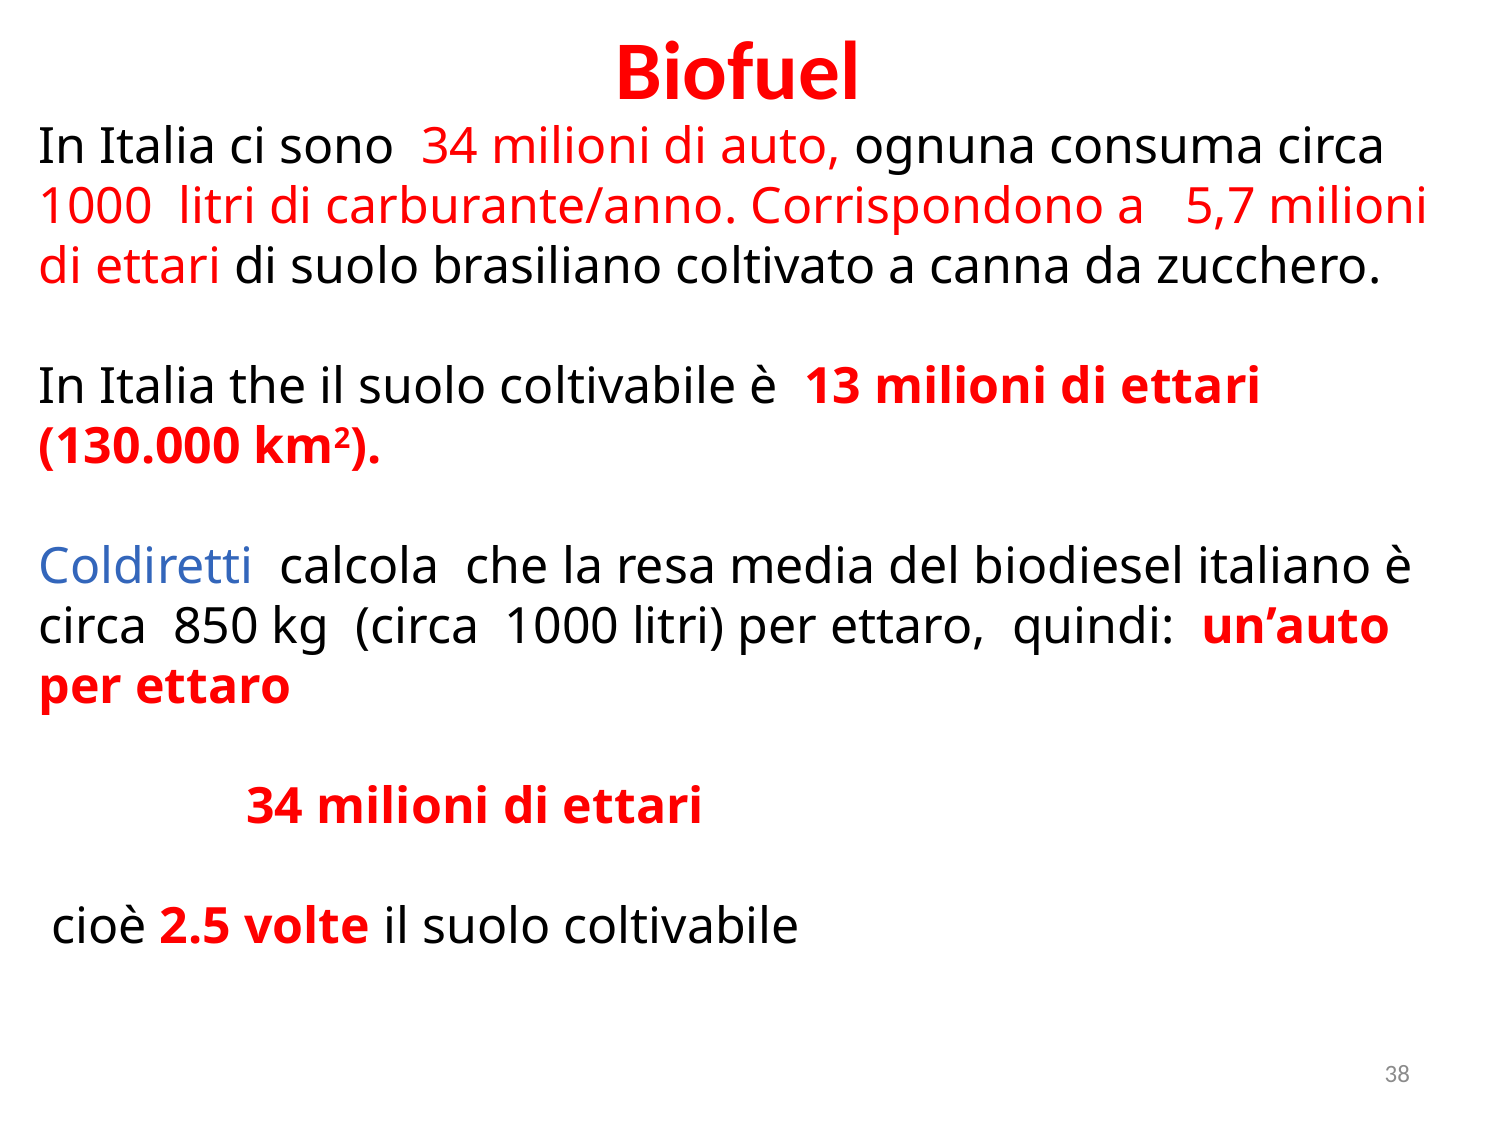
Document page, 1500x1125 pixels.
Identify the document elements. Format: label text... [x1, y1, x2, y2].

text_box Biofuel [600, 9, 876, 125]
slide_number 38 [1074, 1042, 1425, 1103]
text_box In Italia ci sono 34 milioni di auto, ognuna consuma circa 1000 litri di carburante/anno. Corrispondono a 5,7 milioni di ettari di suolo brasiliano coltivato a canna da zucchero. In Italia the il suolo coltivabile è 13 milioni di ettari (130.000 km2). Coldiretti calcola che la resa media del biodiesel italiano è circa 850 kg (circa 1000 litri) per ettaro, quindi: un’auto per ettaro 34 milioni di ettari cioè 2.5 volte il suolo coltivabile [23, 106, 1489, 961]
